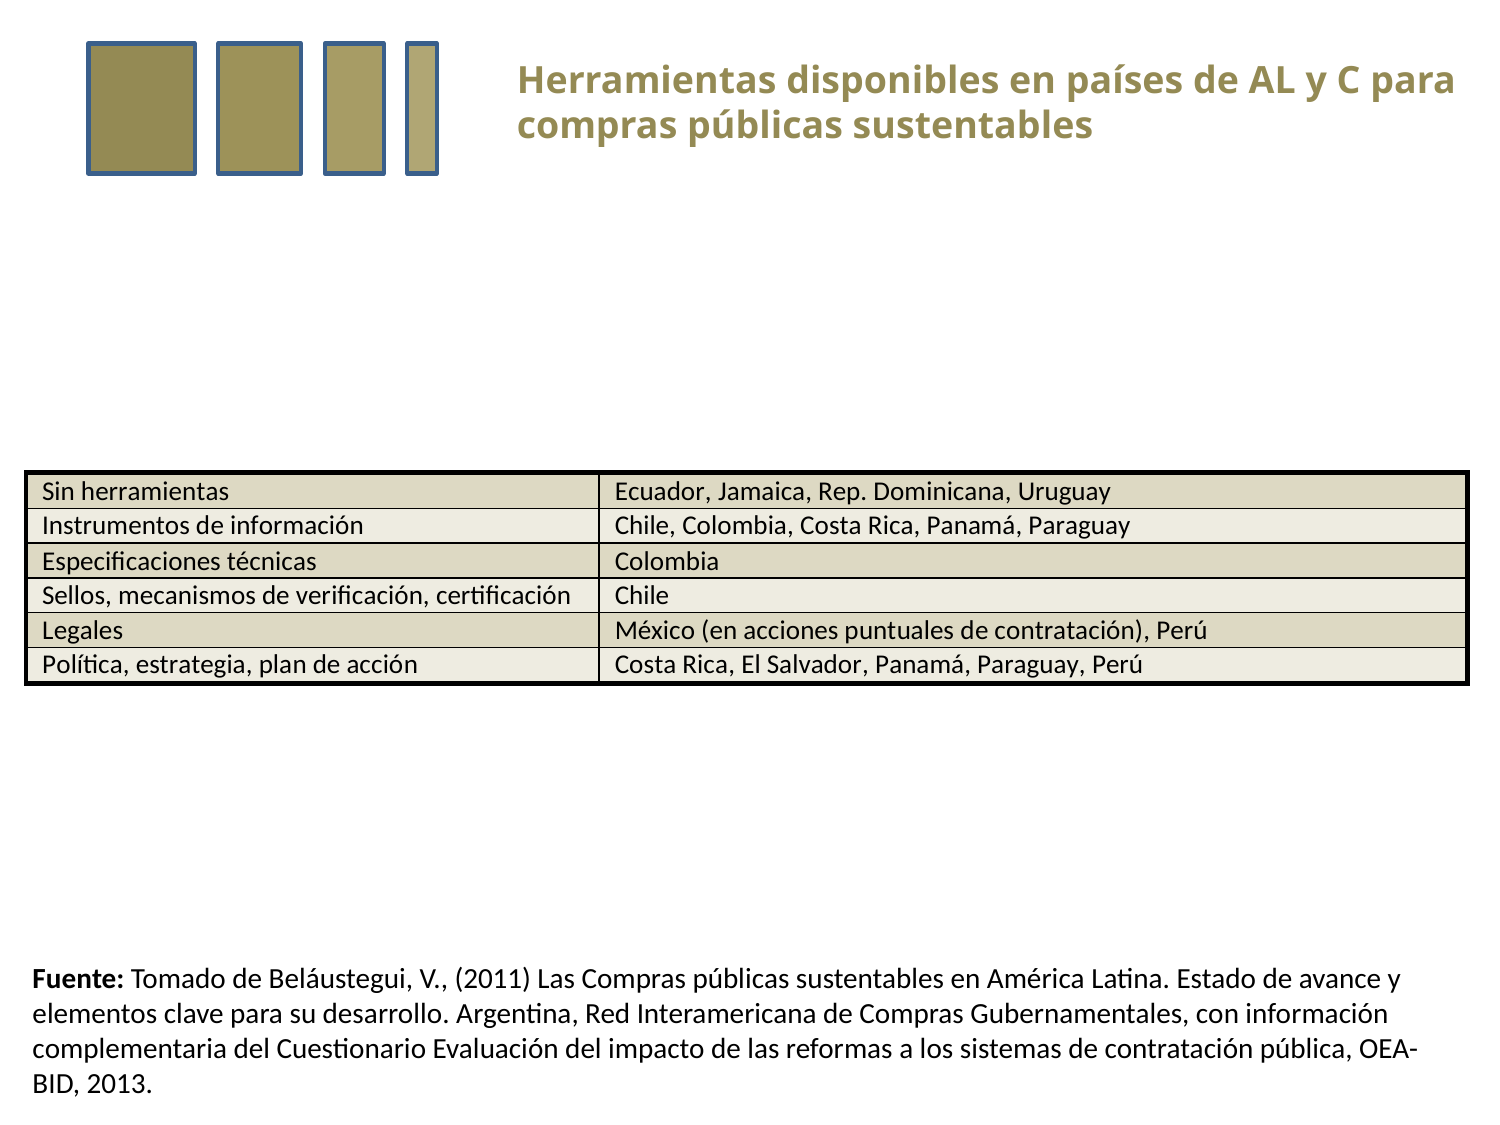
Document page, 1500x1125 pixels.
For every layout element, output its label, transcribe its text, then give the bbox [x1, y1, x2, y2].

picture [17, 469, 1476, 764]
text_box Fuente: Tomado de Beláustegui, V., (2011) Las Compras públicas sustentables en América Latina. Estado de avance y elementos clave para su desarrollo. Argentina, Red Interamericana de Compras Gubernamentales, con información complementaria del Cuestionario Evaluación del impacto de las reformas a los sistemas de contratación pública, OEA-BID, 2013. [17, 952, 1475, 1107]
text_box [88, 43, 438, 174]
text_box Herramientas disponibles en países de AL y C para compras públicas sustentables [501, 7, 1500, 195]
